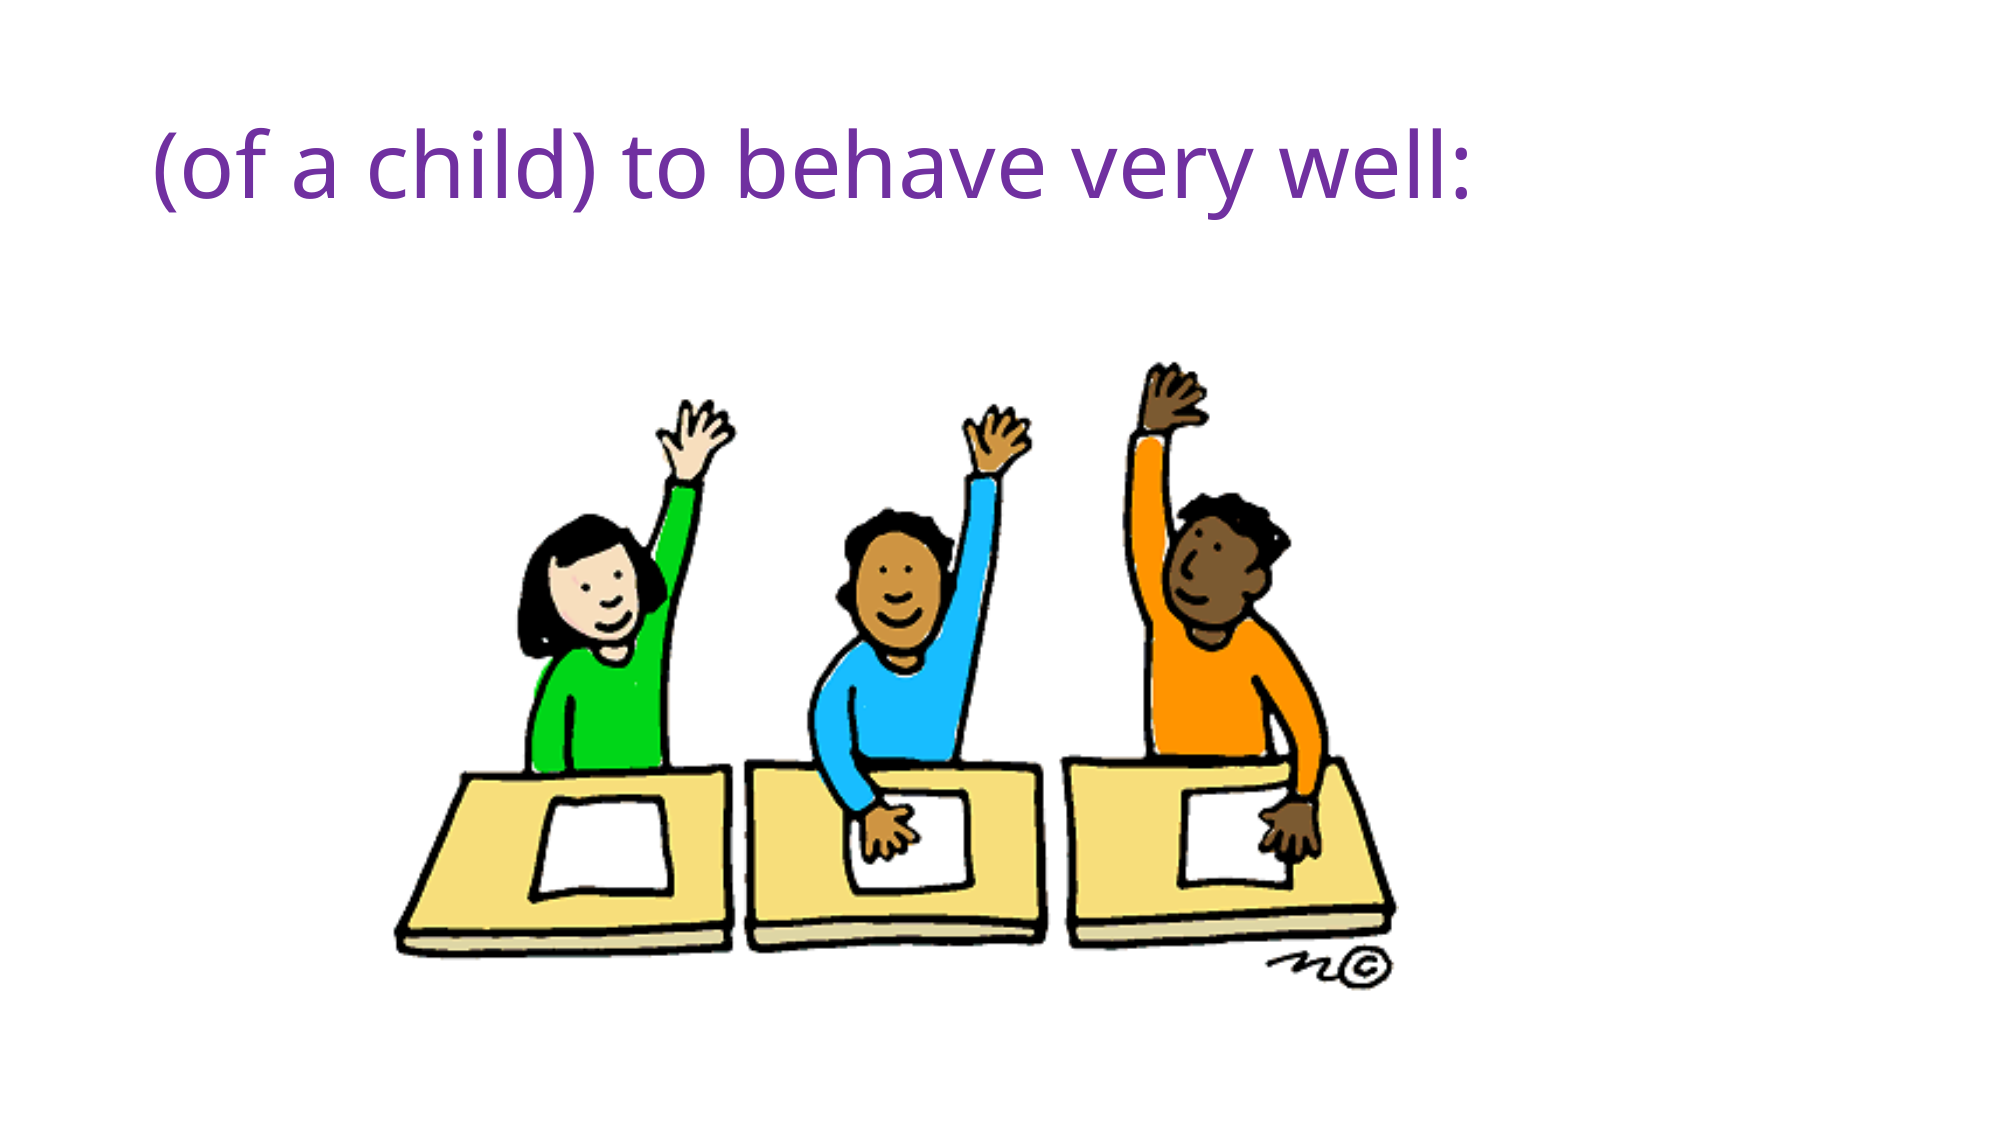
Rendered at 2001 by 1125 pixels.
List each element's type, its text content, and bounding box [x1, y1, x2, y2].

title (of a child) to behave very well: [137, 59, 1863, 278]
picture [390, 356, 1399, 998]
